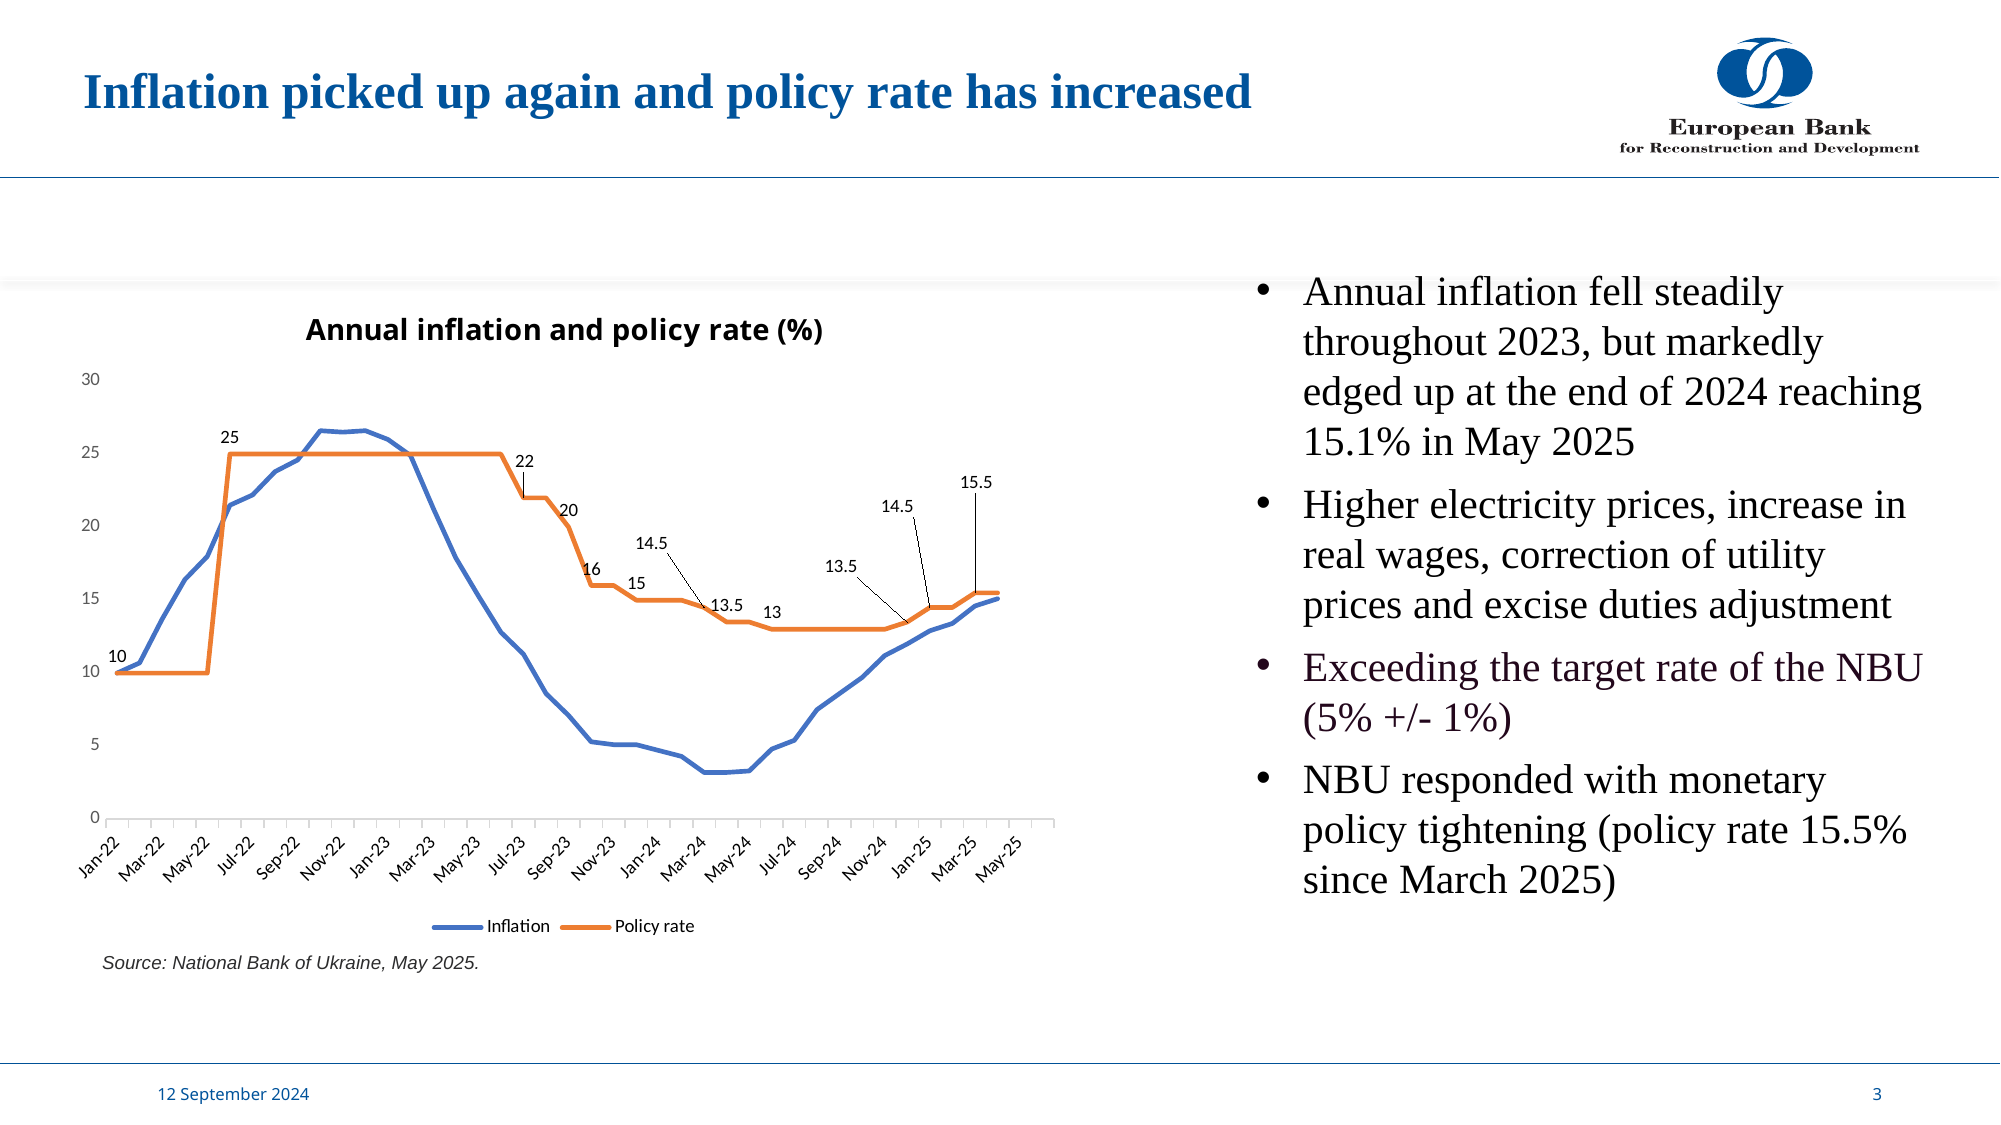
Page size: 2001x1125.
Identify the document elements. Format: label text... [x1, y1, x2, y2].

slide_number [157, 1062, 567, 1125]
title Inflation picked up again and policy rate has increased [83, 0, 1608, 178]
text_box Source: National Bank of Ukraine, May 2025. [87, 951, 1032, 981]
chart [54, 278, 1075, 944]
slide_number 3 [1803, 1062, 1883, 1125]
text_box Annual inflation fell steadily throughout 2023, but markedly edged up at the end of 2024 reaching 15.1% in May 2025 Higher electricity prices, increase in real wages, correction of utility prices and excise duties adjustment Exceeding the target rate of the NBU (5% +/- 1%) NBU responded with monetary policy tightening (policy rate 15.5% since March 2025) [1241, 256, 1946, 910]
